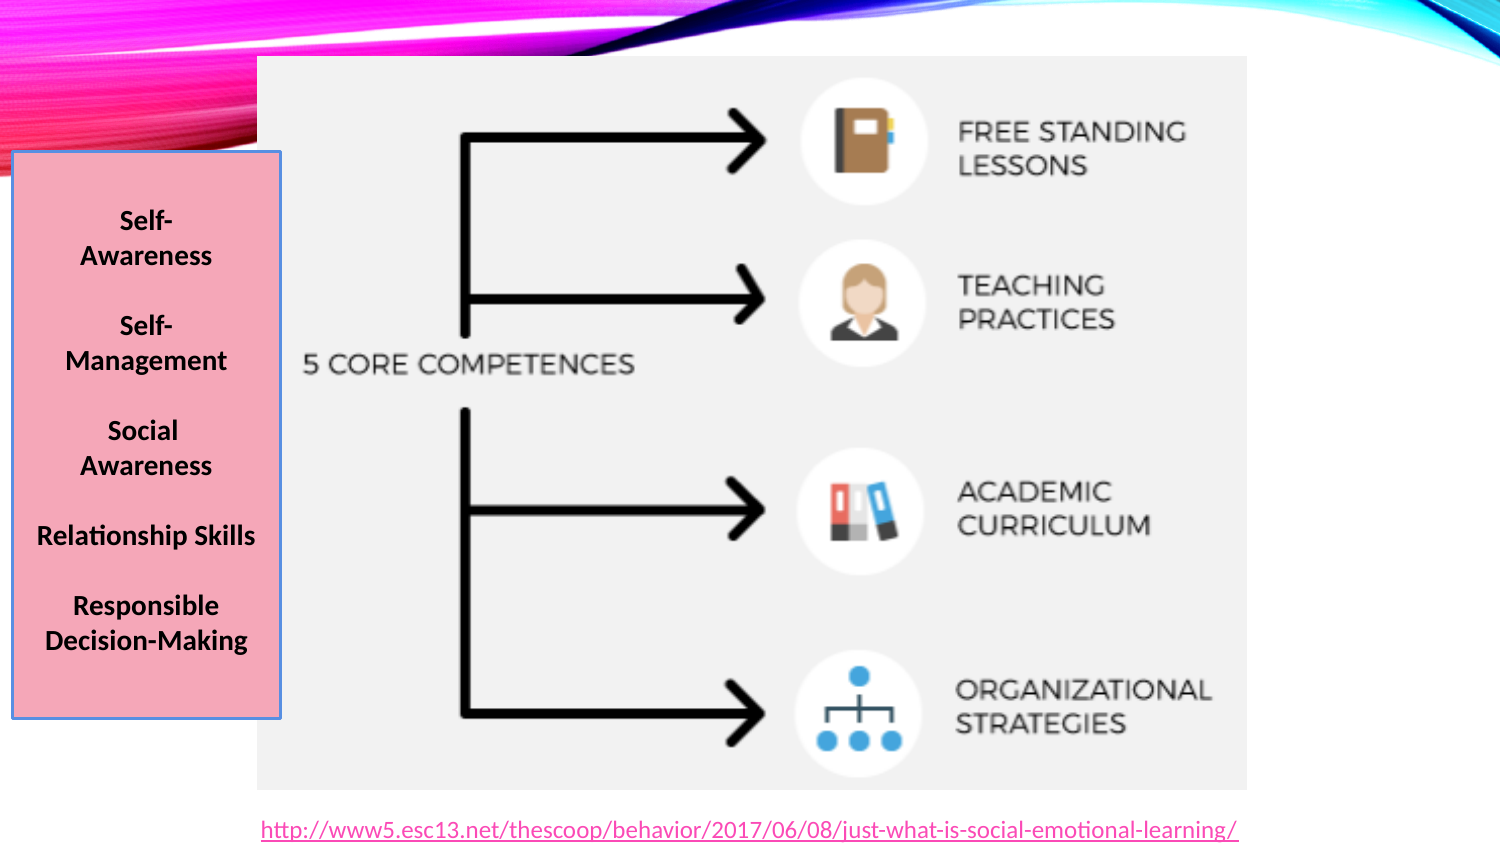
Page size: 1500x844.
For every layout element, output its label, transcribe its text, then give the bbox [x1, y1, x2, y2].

text_box http://www5.esc13.net/thescoop/behavior/2017/06/08/just-what-is-social-emotional-learning/ [0, 813, 1500, 844]
picture [0, 0, 1500, 790]
text_box Self- Awareness Self- Management Social Awareness Relationship Skills Responsible Decision-Making [12, 151, 256, 719]
